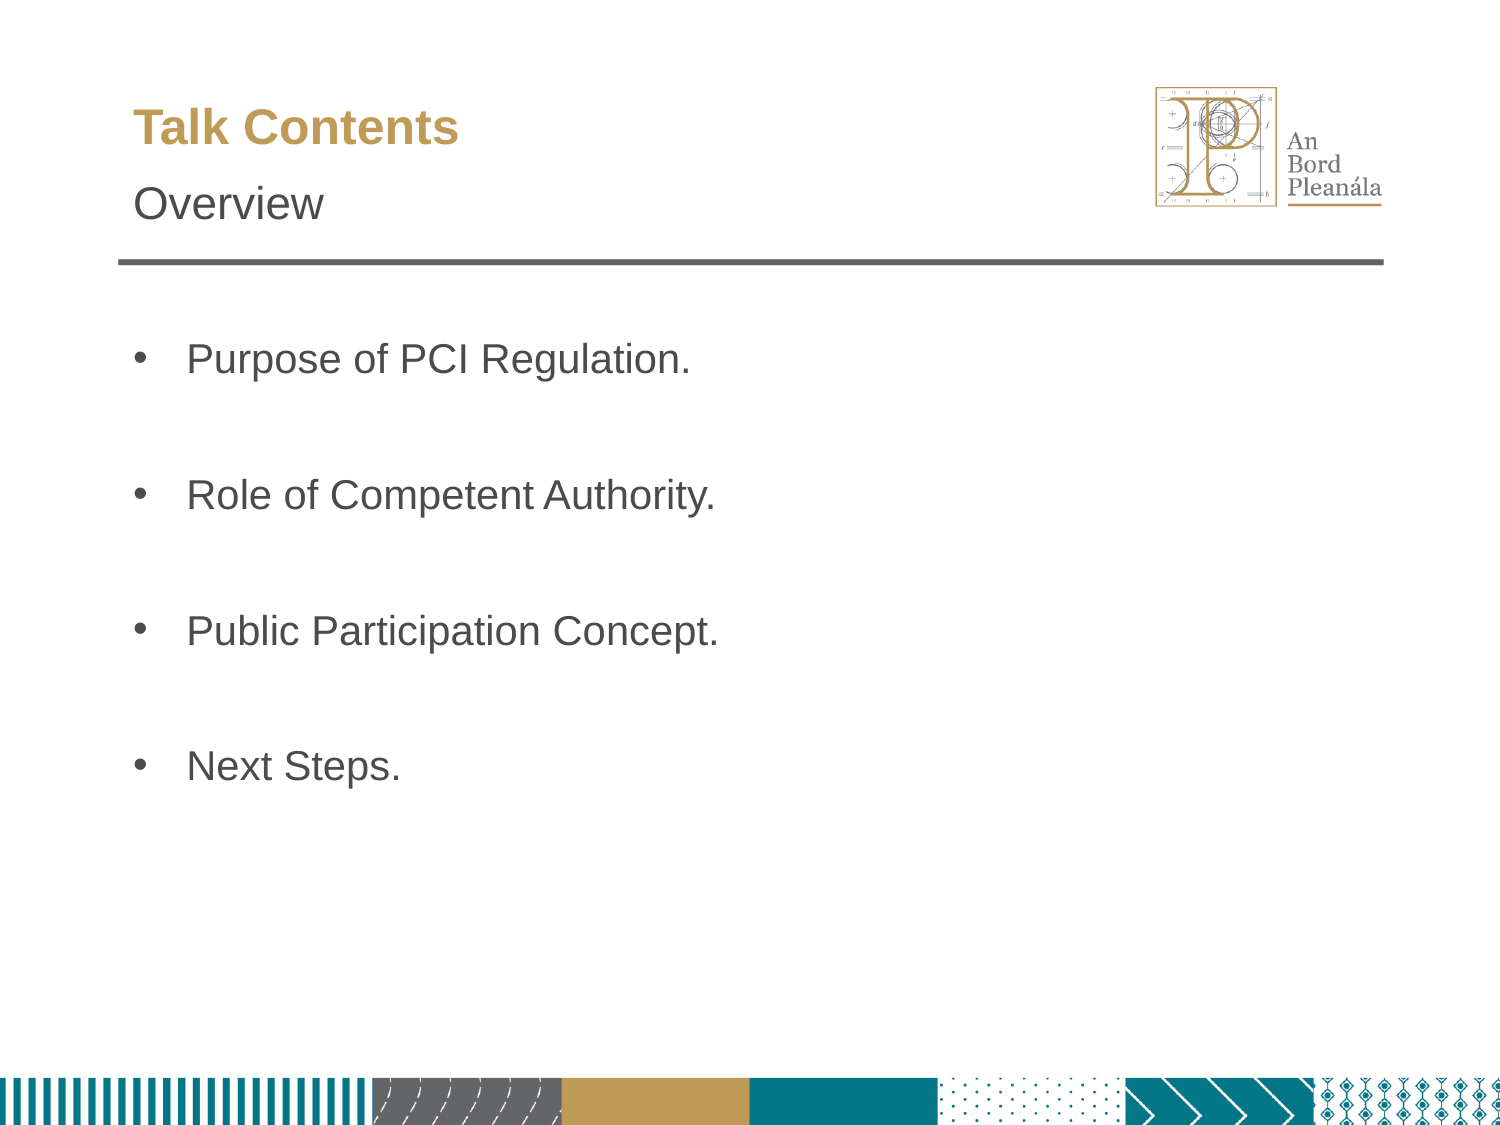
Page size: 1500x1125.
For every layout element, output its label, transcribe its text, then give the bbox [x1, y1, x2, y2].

list Purpose of PCI Regulation. Role of Competent Authority. Public Participation Concept. Next Steps. [118, 324, 1329, 1034]
list Overview [118, 170, 1139, 250]
title Talk Contents [118, 88, 1139, 170]
picture [0, 0, 1500, 1125]
